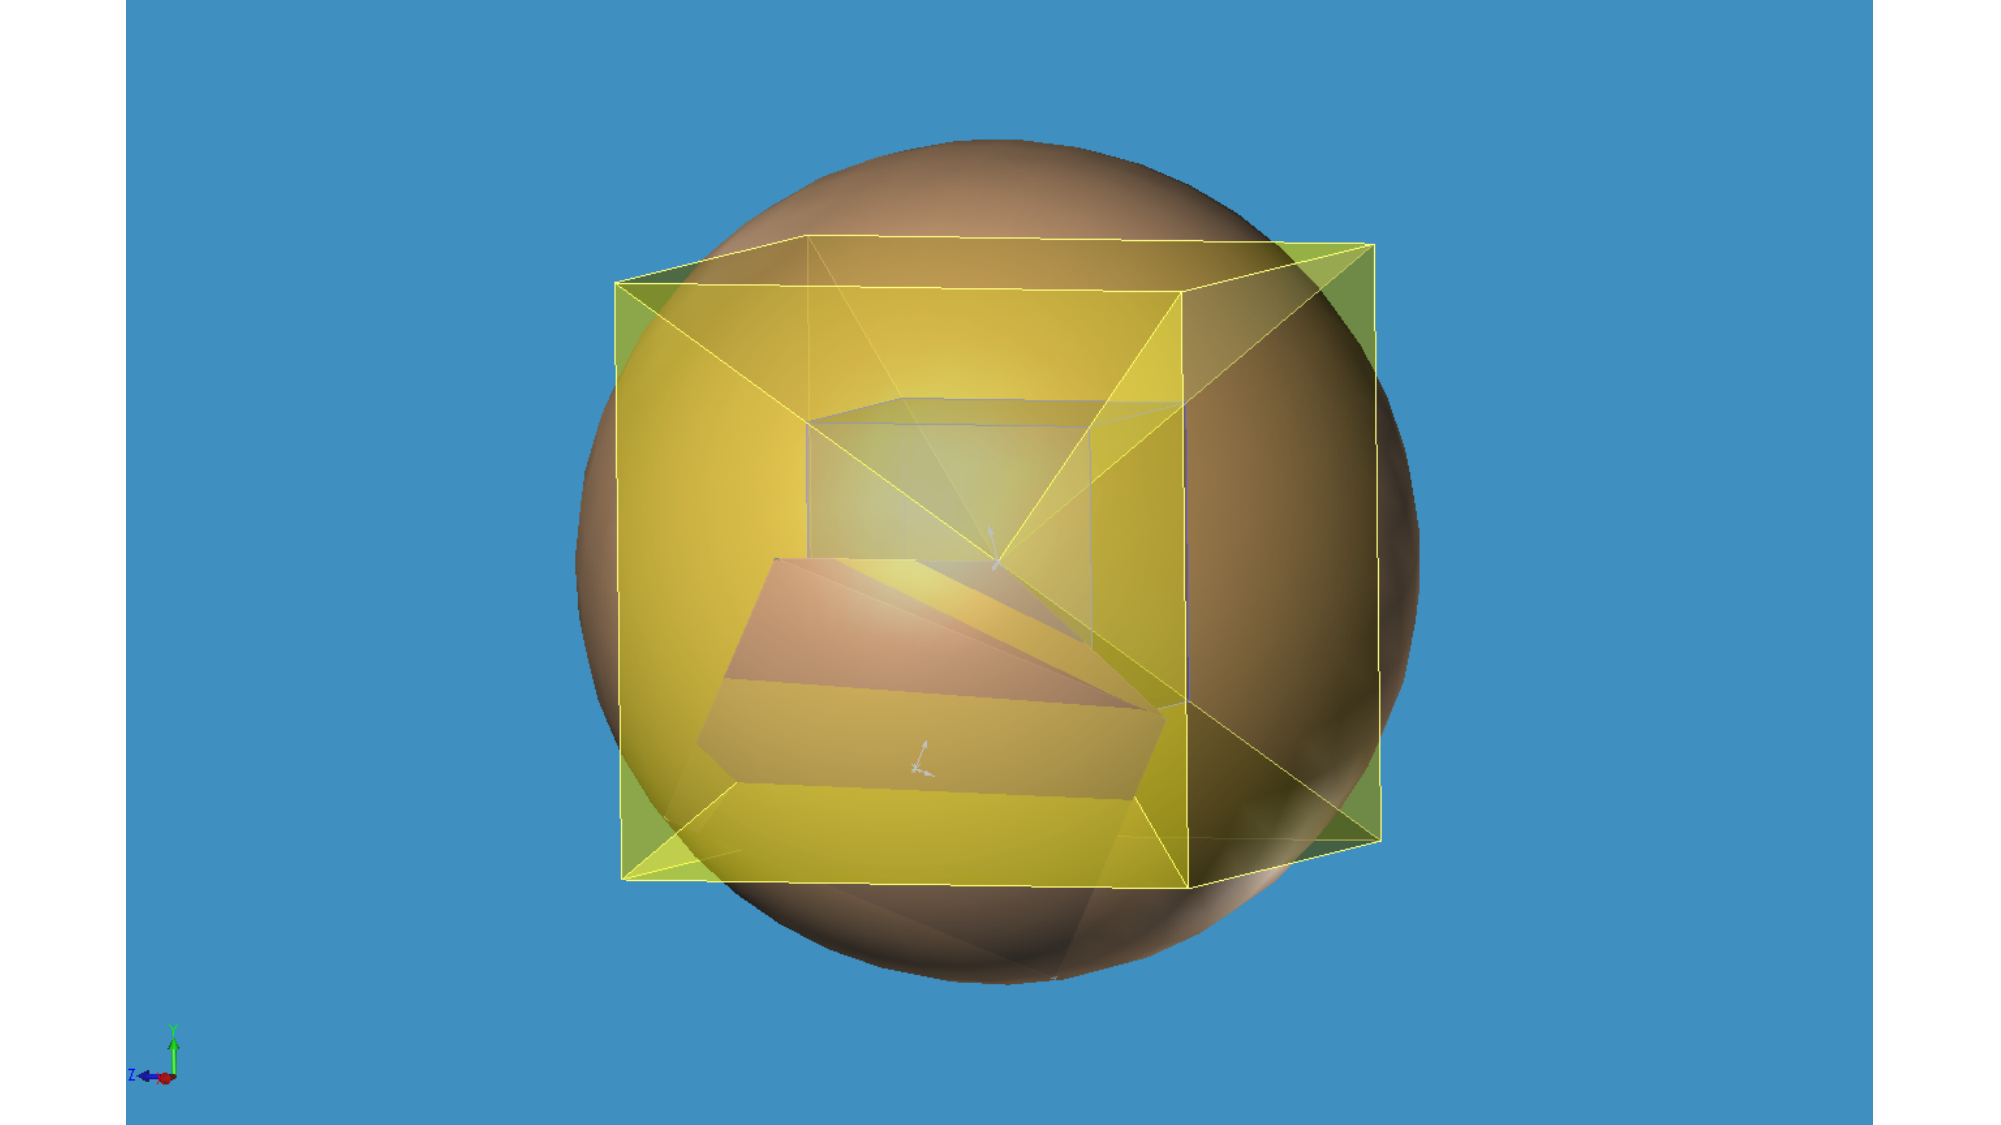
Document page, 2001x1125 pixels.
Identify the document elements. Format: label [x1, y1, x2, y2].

picture [126, 0, 1874, 1125]
